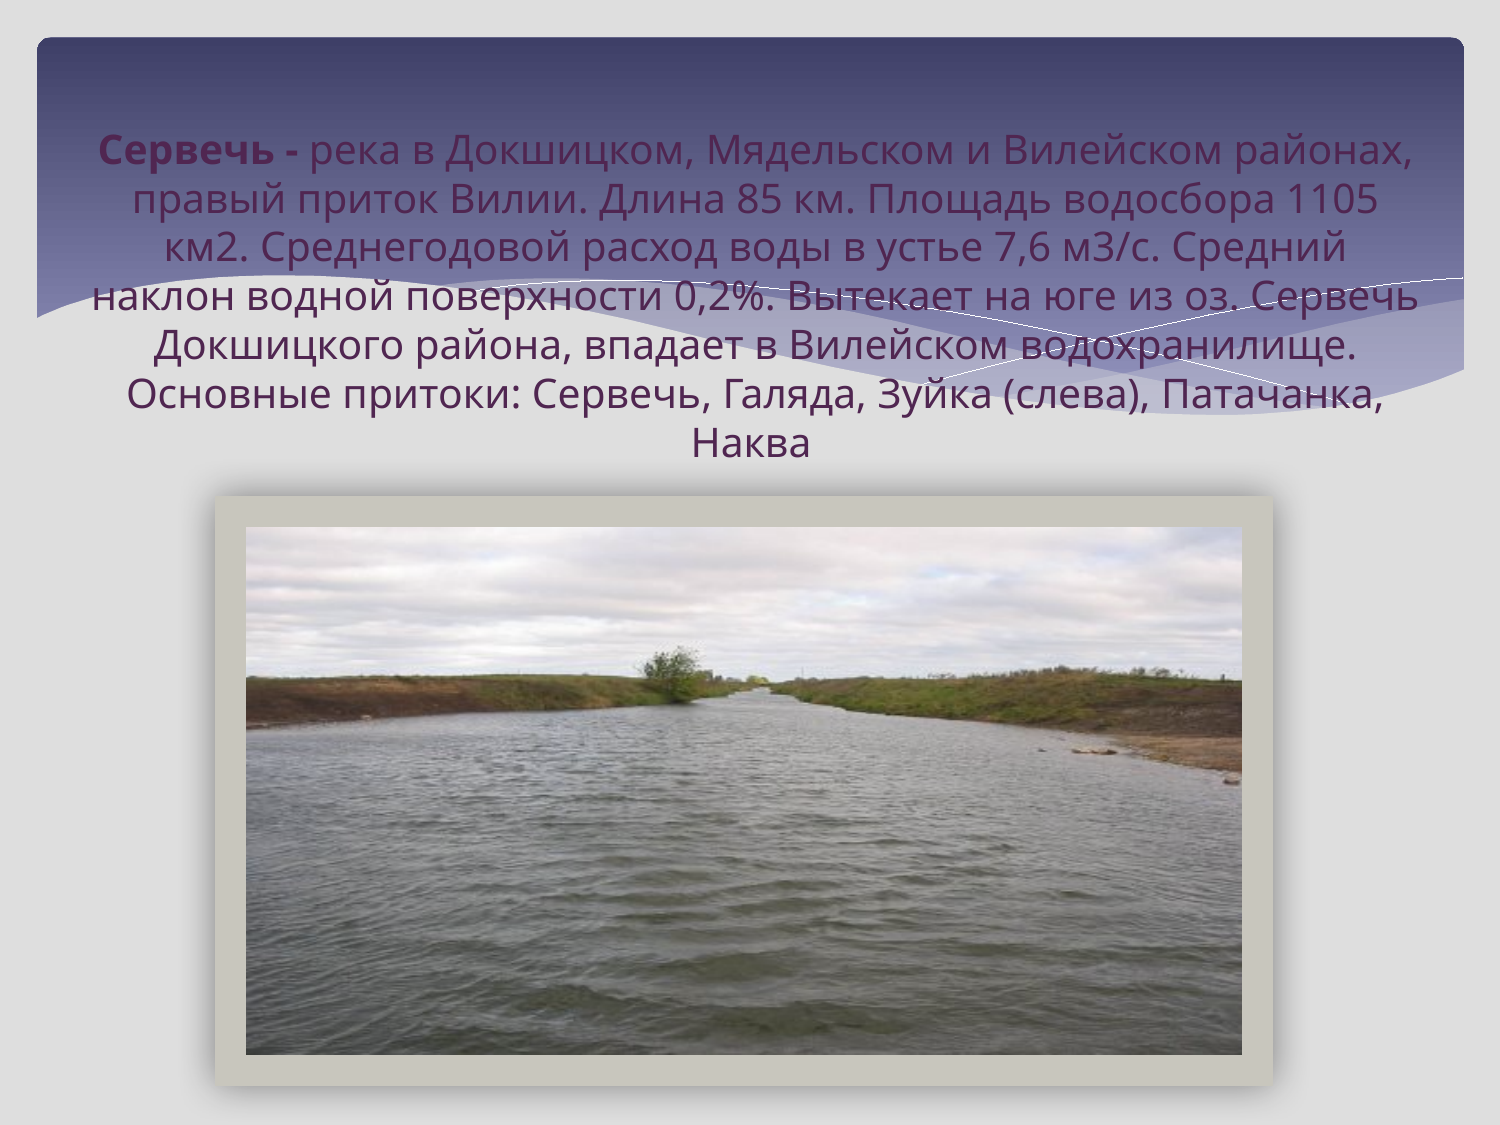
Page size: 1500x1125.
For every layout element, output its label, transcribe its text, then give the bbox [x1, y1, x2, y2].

picture [245, 527, 1243, 1055]
title Сервечь - река в Докшицком, Мядельском и Вилейском районах, правый приток Вилии. Длина 85 км. Площадь водосбора 1105 км2. Среднегодовой расход воды в устье 7,6 м3/с. Средний наклон водной поверхности 0,2%. Вытекает на юге из оз. Сервечь Докшицкого района, впадает в Вилейском водохранилище. Основные притоки: Сервечь, Галяда, Зуйка (слева), Патачанка, Наква [75, 115, 1438, 516]
